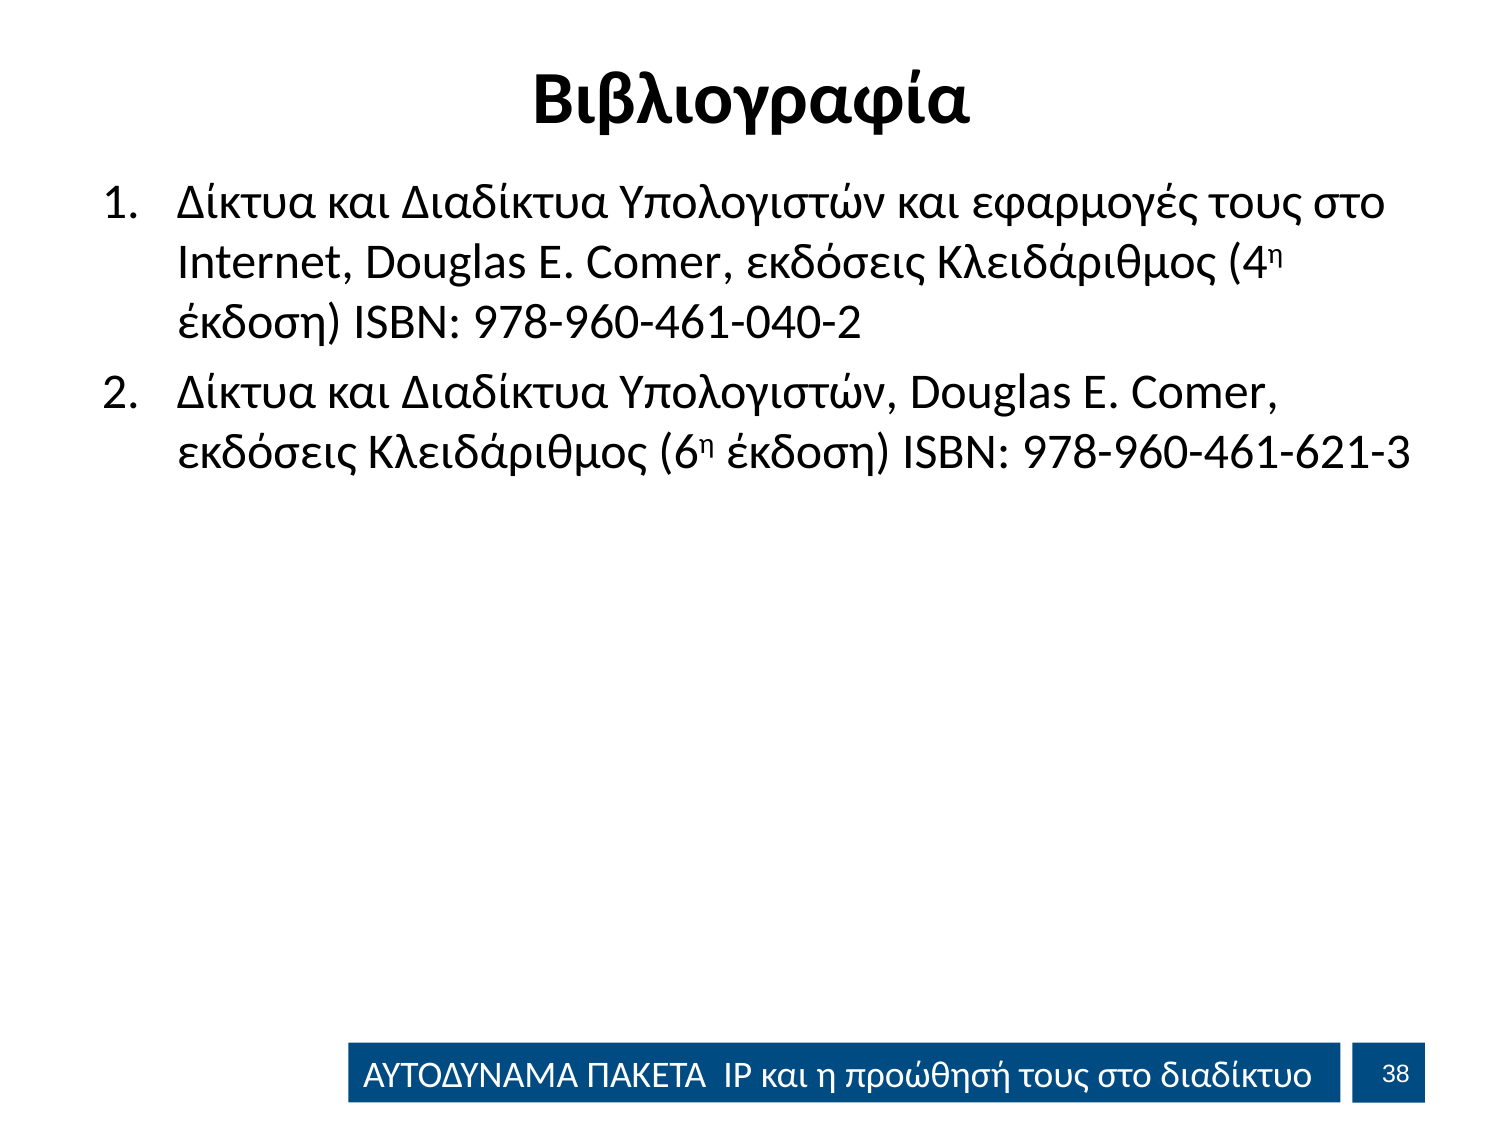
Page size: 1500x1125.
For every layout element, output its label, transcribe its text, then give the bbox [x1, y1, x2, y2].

slide_number 37 [1352, 1042, 1425, 1103]
title Βιβλιογραφία [76, 19, 1427, 169]
list Δίκτυα και Διαδίκτυα Υπολογιστών και εφαρμογές τους στο Internet, Douglas E. Comer, εκδόσεις Κλειδάριθμος (4η έκδοση) ISBN: 978-960-461-040-2 Δίκτυα και Διαδίκτυα Υπολογιστών, Douglas E. Comer, εκδόσεις Κλειδάριθμος (6η έκδοση) ISBN: 978-960-461-621-3 [86, 160, 1437, 988]
